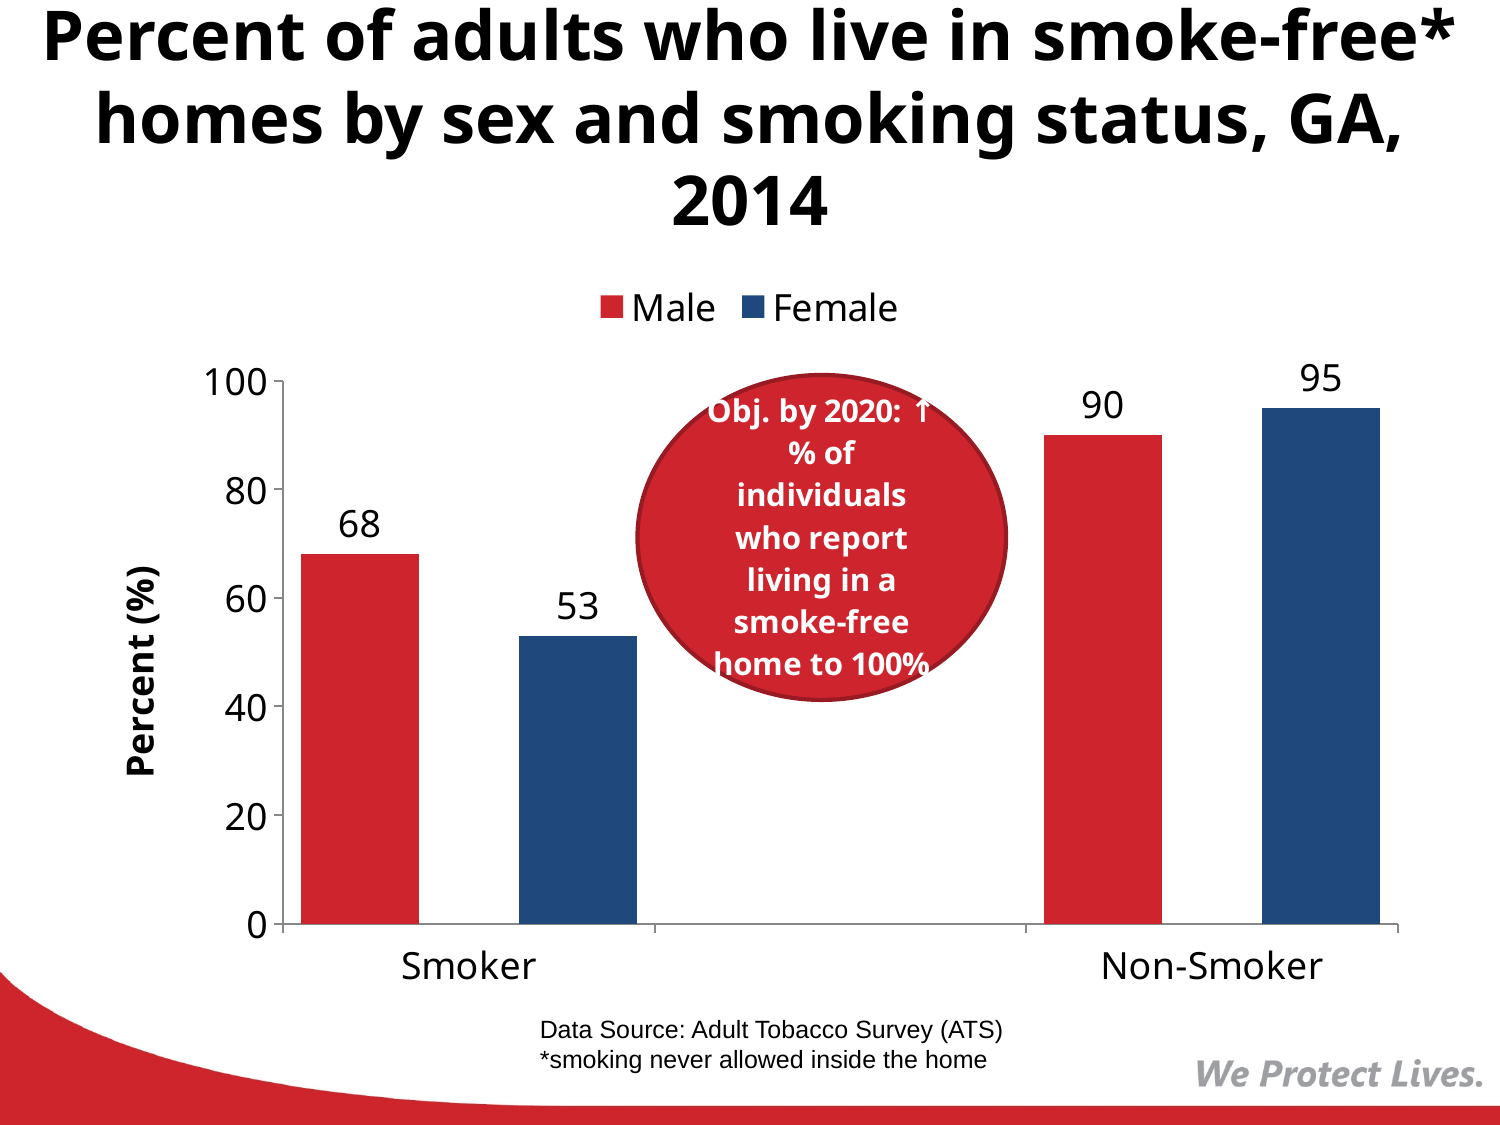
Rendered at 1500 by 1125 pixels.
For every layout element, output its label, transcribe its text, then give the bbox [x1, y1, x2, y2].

chart [74, 261, 1426, 1006]
picture [0, 0, 1500, 1125]
title Percent of adults who live in smoke-free* homes by sex and smoking status, GA, 2014 [24, 0, 1475, 232]
text_box Data Source: Adult Tobacco Survey (ATS) *smoking never allowed inside the home [524, 1012, 1219, 1081]
